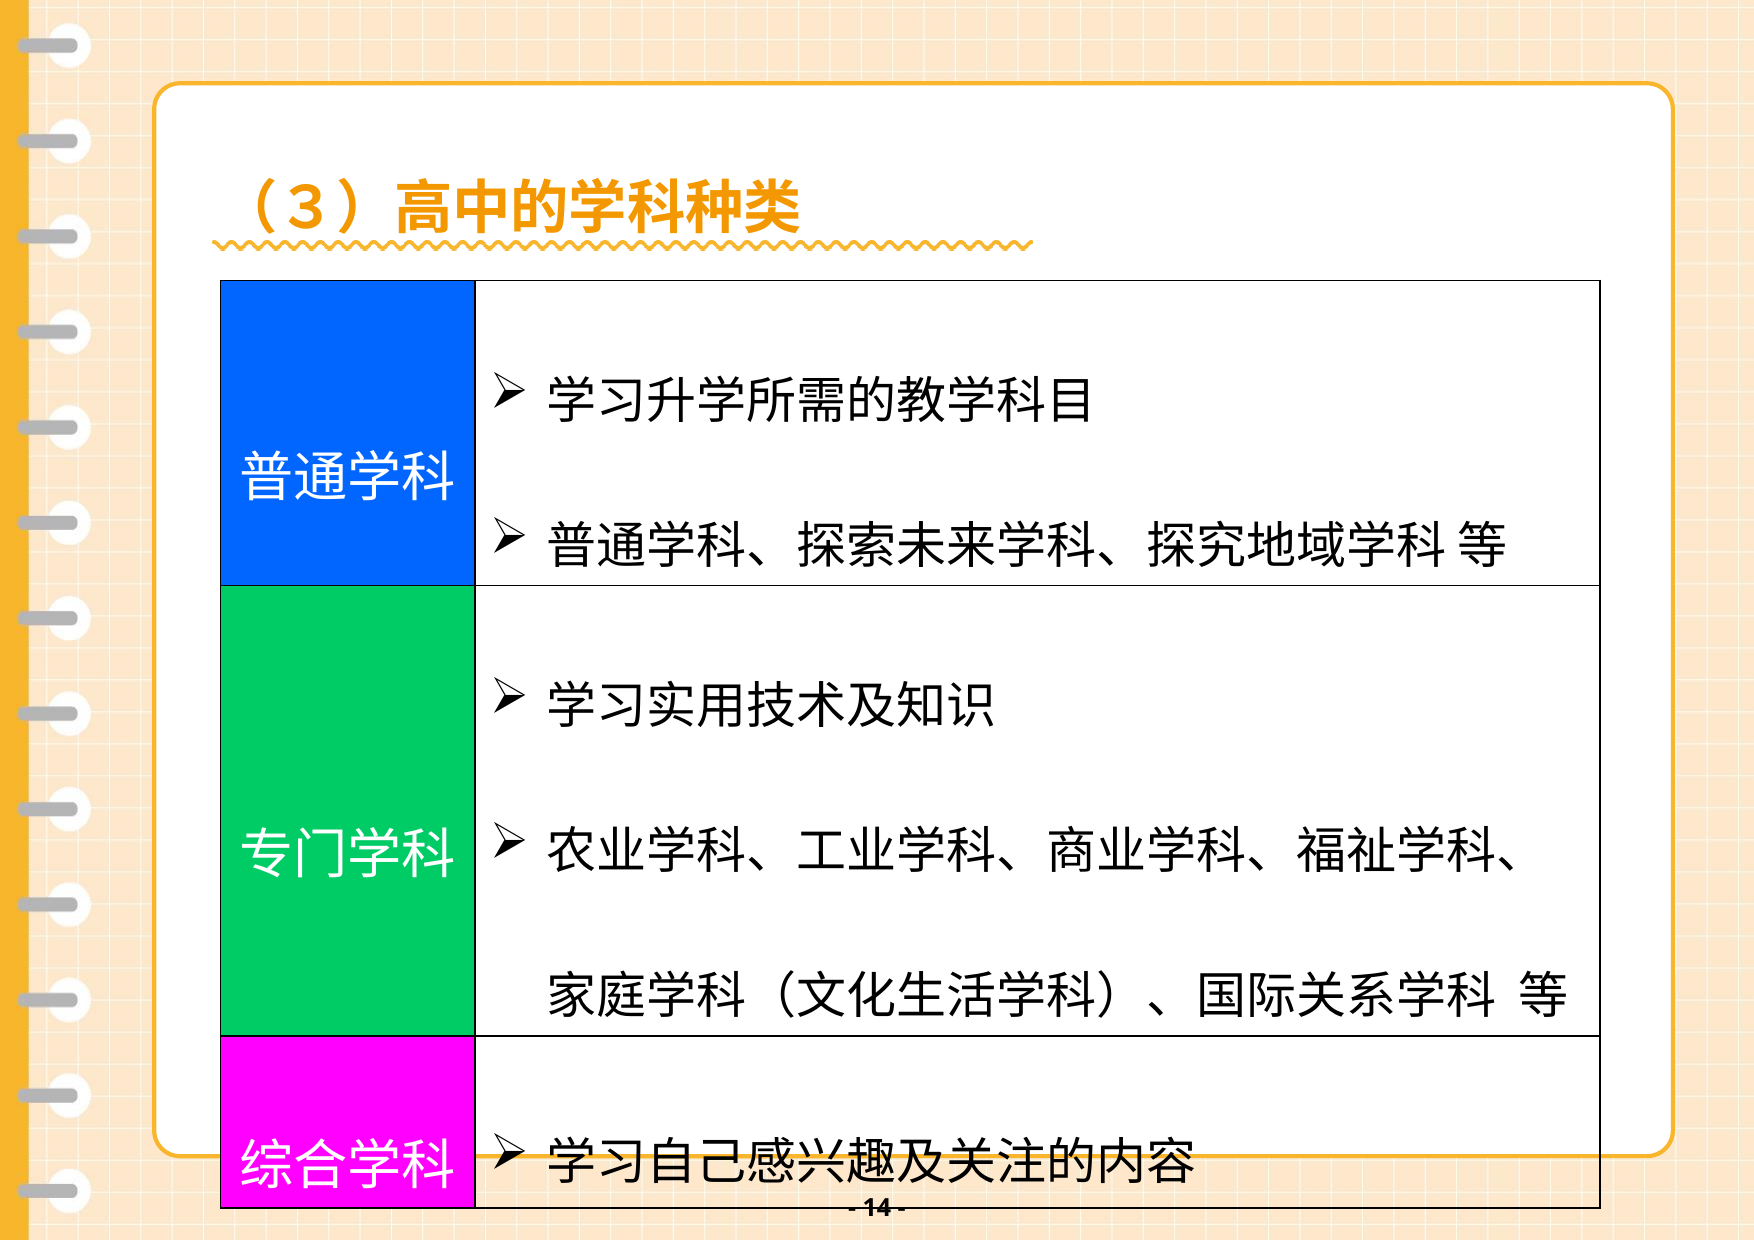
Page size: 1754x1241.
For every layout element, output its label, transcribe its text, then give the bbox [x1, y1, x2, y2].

table_cell 专门学科 [221, 586, 474, 1035]
text_box v [153, 82, 1674, 1158]
picture [0, 0, 1754, 1240]
table_header 学习升学所需的教学科目 普通学科、探索未来学科、探究地域学科 等 [476, 281, 1599, 585]
slide_number - 13 - [679, 1209, 1075, 1231]
table_header 普通学科 [221, 281, 474, 585]
table_cell 学习实用技术及知识 农业学科、工业学科、商业学科、福祉学科、 家庭学科（文化生活学科）、国际关系学科 等 [476, 586, 1599, 1035]
text_box （３）高中的学科种类 [204, 162, 1243, 248]
table_cell 综合学科 [221, 1037, 474, 1207]
table_cell 学习自己感兴趣及关注的内容 [476, 1037, 1599, 1207]
